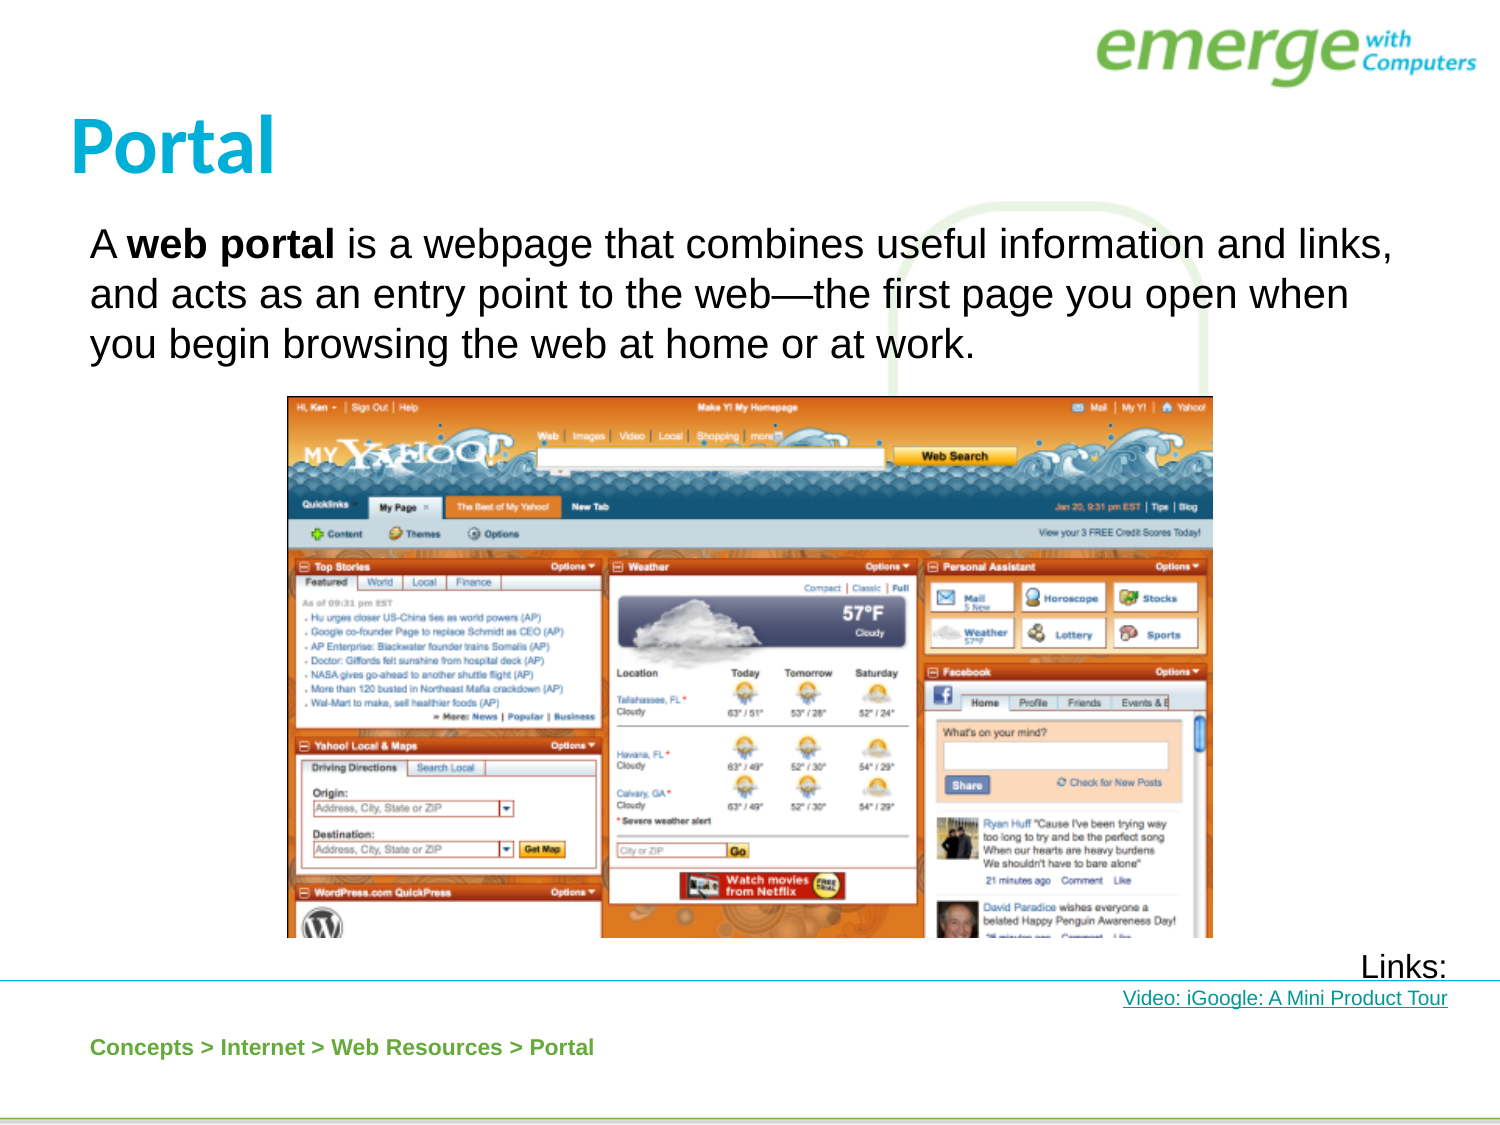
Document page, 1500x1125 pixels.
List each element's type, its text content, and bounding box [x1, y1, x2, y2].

list A web portal is a webpage that combines useful information and links, and acts as an entry point to the web—the first page you open when you begin browsing the web at home or at work. [75, 209, 1425, 397]
picture [1074, 0, 1500, 109]
text_box Concepts > Internet > Web Resources > Portal [75, 1025, 950, 1075]
picture [0, 982, 1500, 1125]
text_box Portal [0, 82, 1425, 200]
picture [24, 185, 1500, 979]
text_box Links: Video: iGoogle: A Mini Product Tour [750, 937, 1463, 1018]
